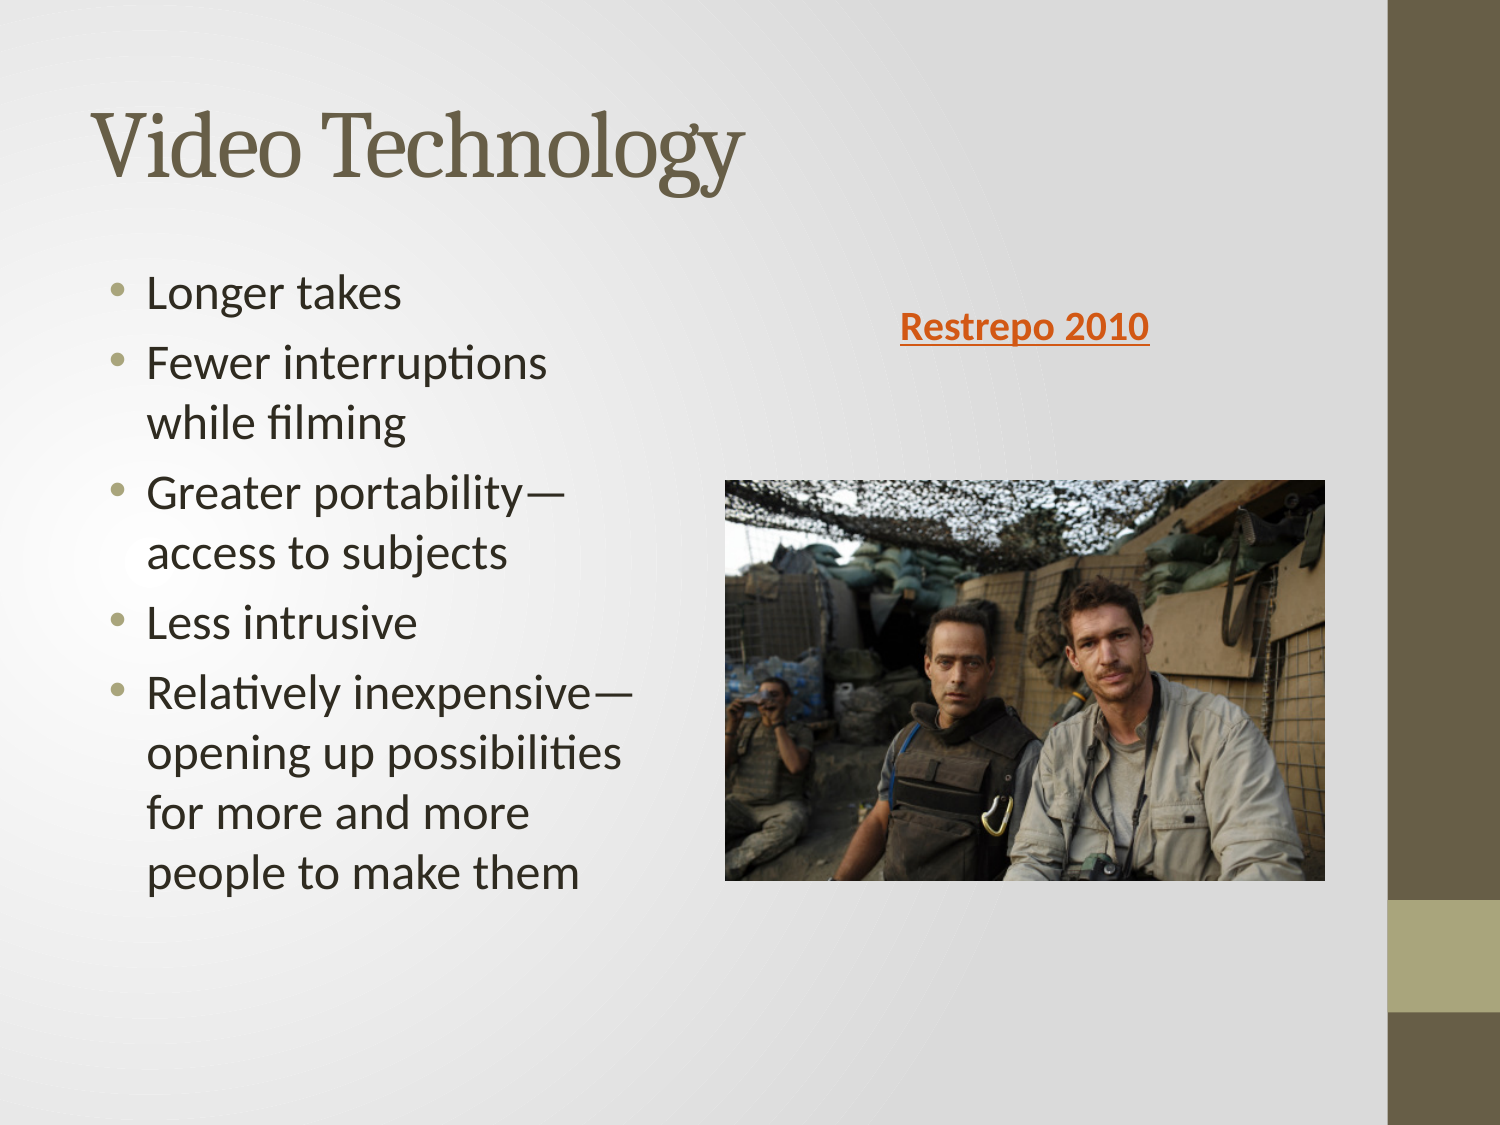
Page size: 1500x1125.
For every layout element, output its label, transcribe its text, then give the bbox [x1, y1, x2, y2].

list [724, 356, 1326, 1006]
title Video Technology [75, 45, 1325, 233]
list Longer takes Fewer interruptions while filming Greater portability—access to subjects Less intrusive Relatively inexpensive—opening up possibilities for more and more people to make them [75, 251, 675, 1005]
list Restrepo 2010 [725, 251, 1325, 352]
